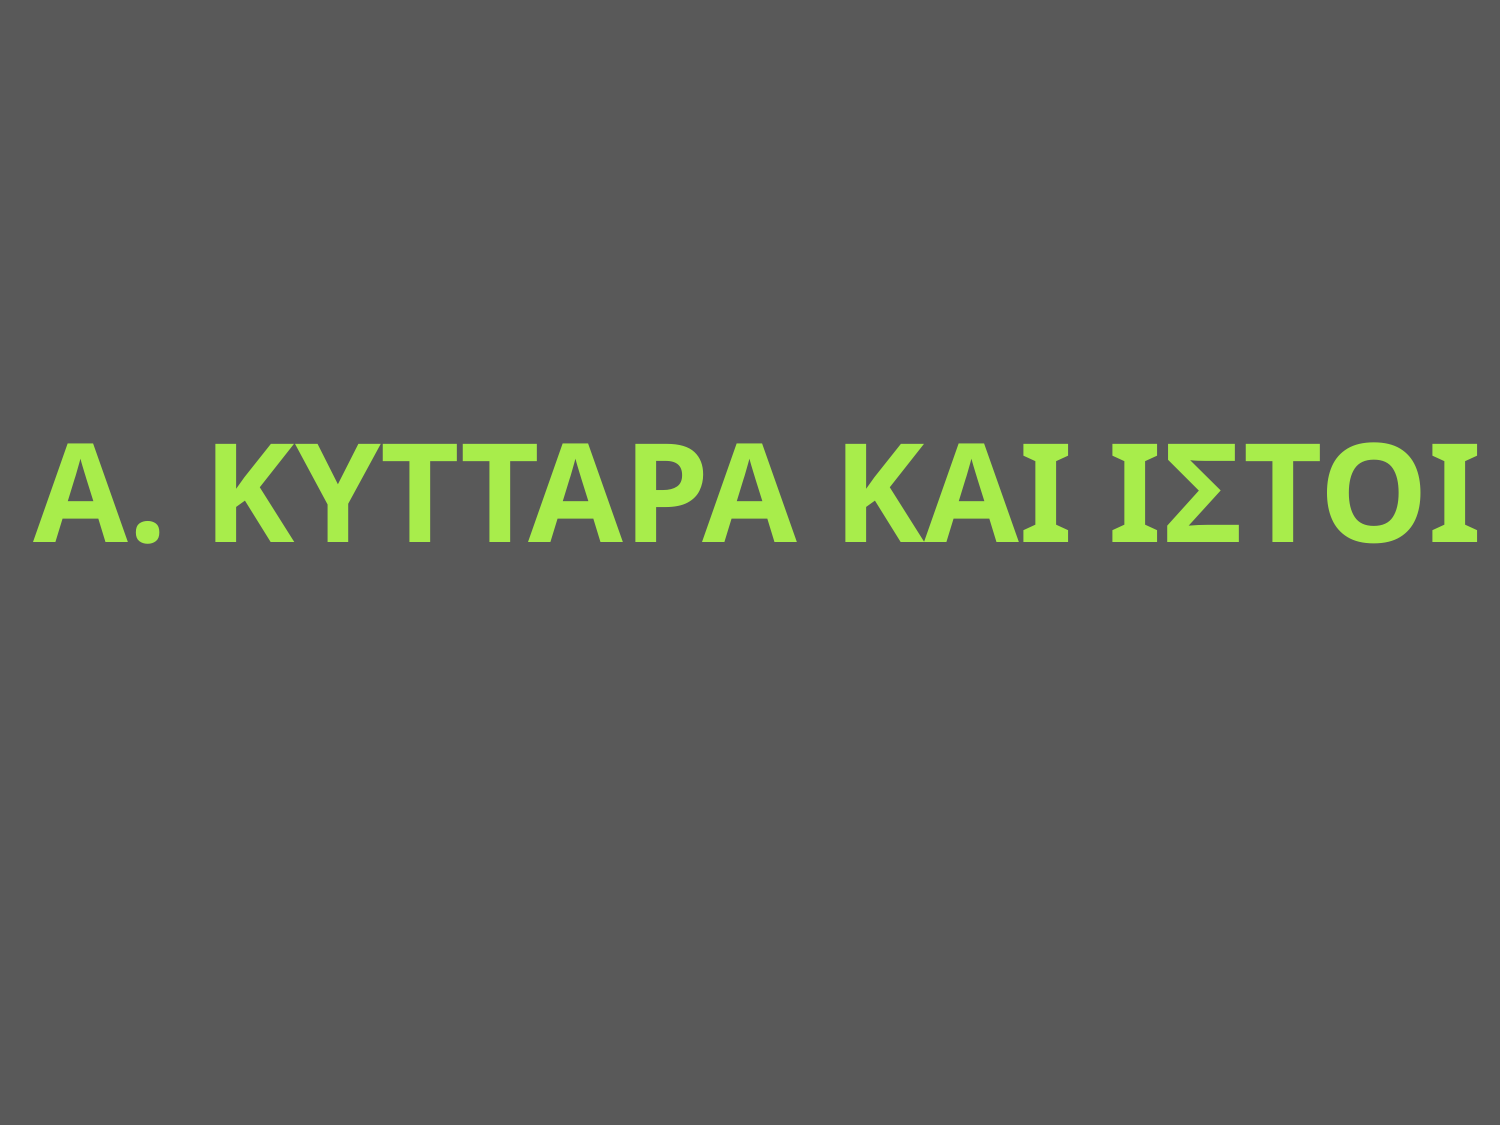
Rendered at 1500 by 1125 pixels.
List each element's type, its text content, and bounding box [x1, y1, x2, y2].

text_box Α. ΚΥΤΤΑΡΑ ΚΑΙ ΙΣΤΟΙ [19, 397, 1498, 577]
